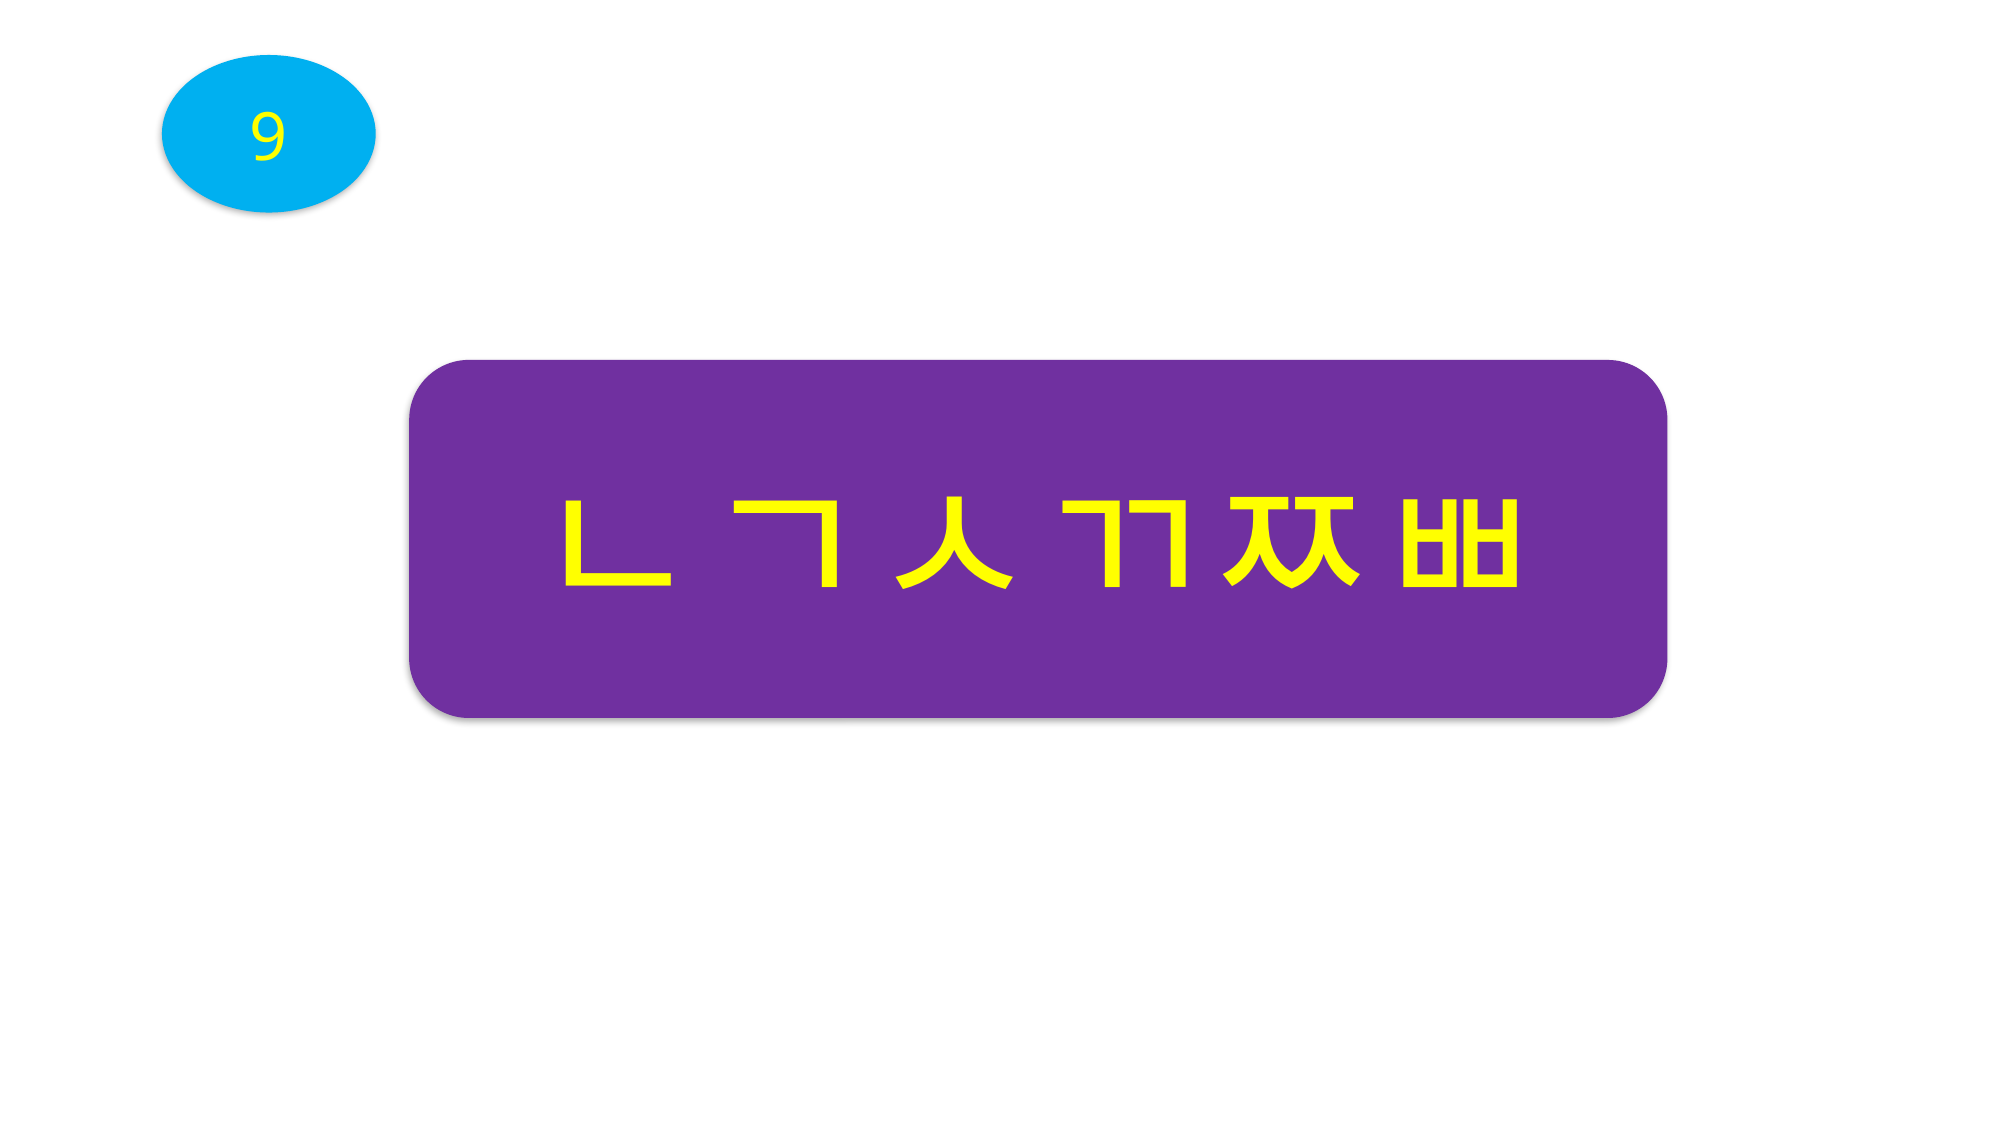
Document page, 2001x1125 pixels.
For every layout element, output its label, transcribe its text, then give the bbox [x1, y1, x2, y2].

text_box 9 [159, 52, 378, 215]
text_box ㄴㄱㅅㄲㅉㅃ [407, 357, 1670, 721]
